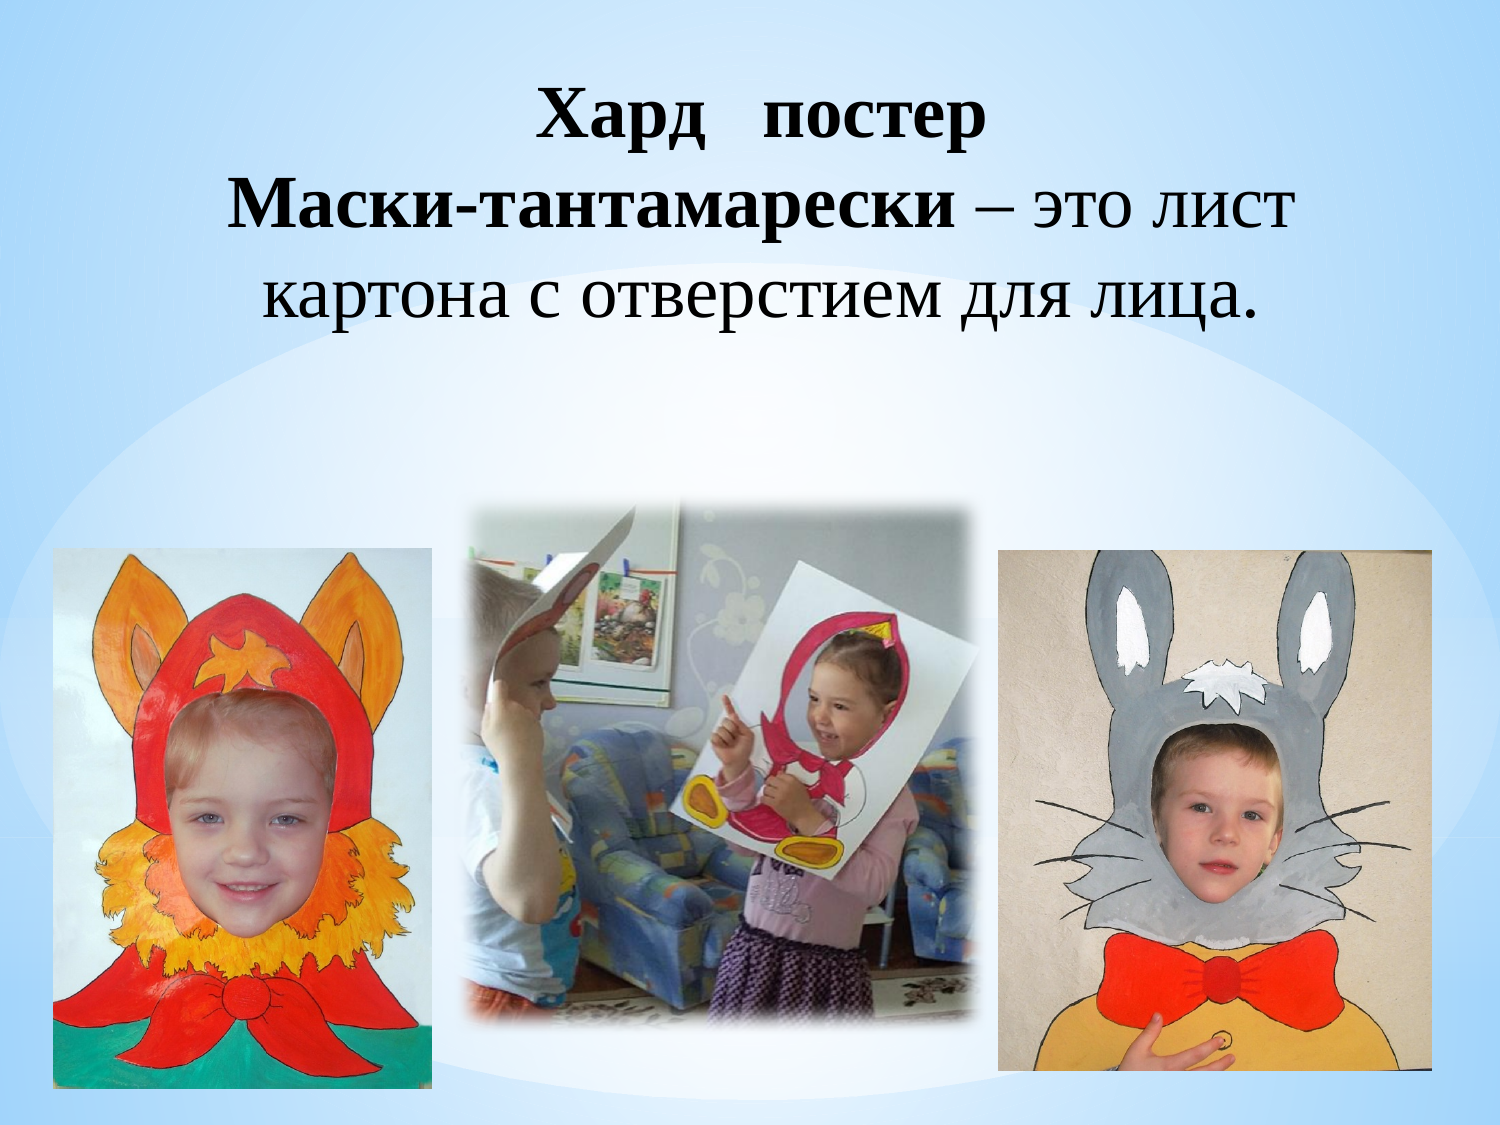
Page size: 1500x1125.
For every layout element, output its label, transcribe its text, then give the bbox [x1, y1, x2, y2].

picture [997, 550, 1432, 1071]
picture [52, 548, 432, 1089]
picture [454, 491, 987, 1035]
title Хард постер Маски-тантамарески – это лист картона с отверстием для лица. [112, 54, 1412, 362]
